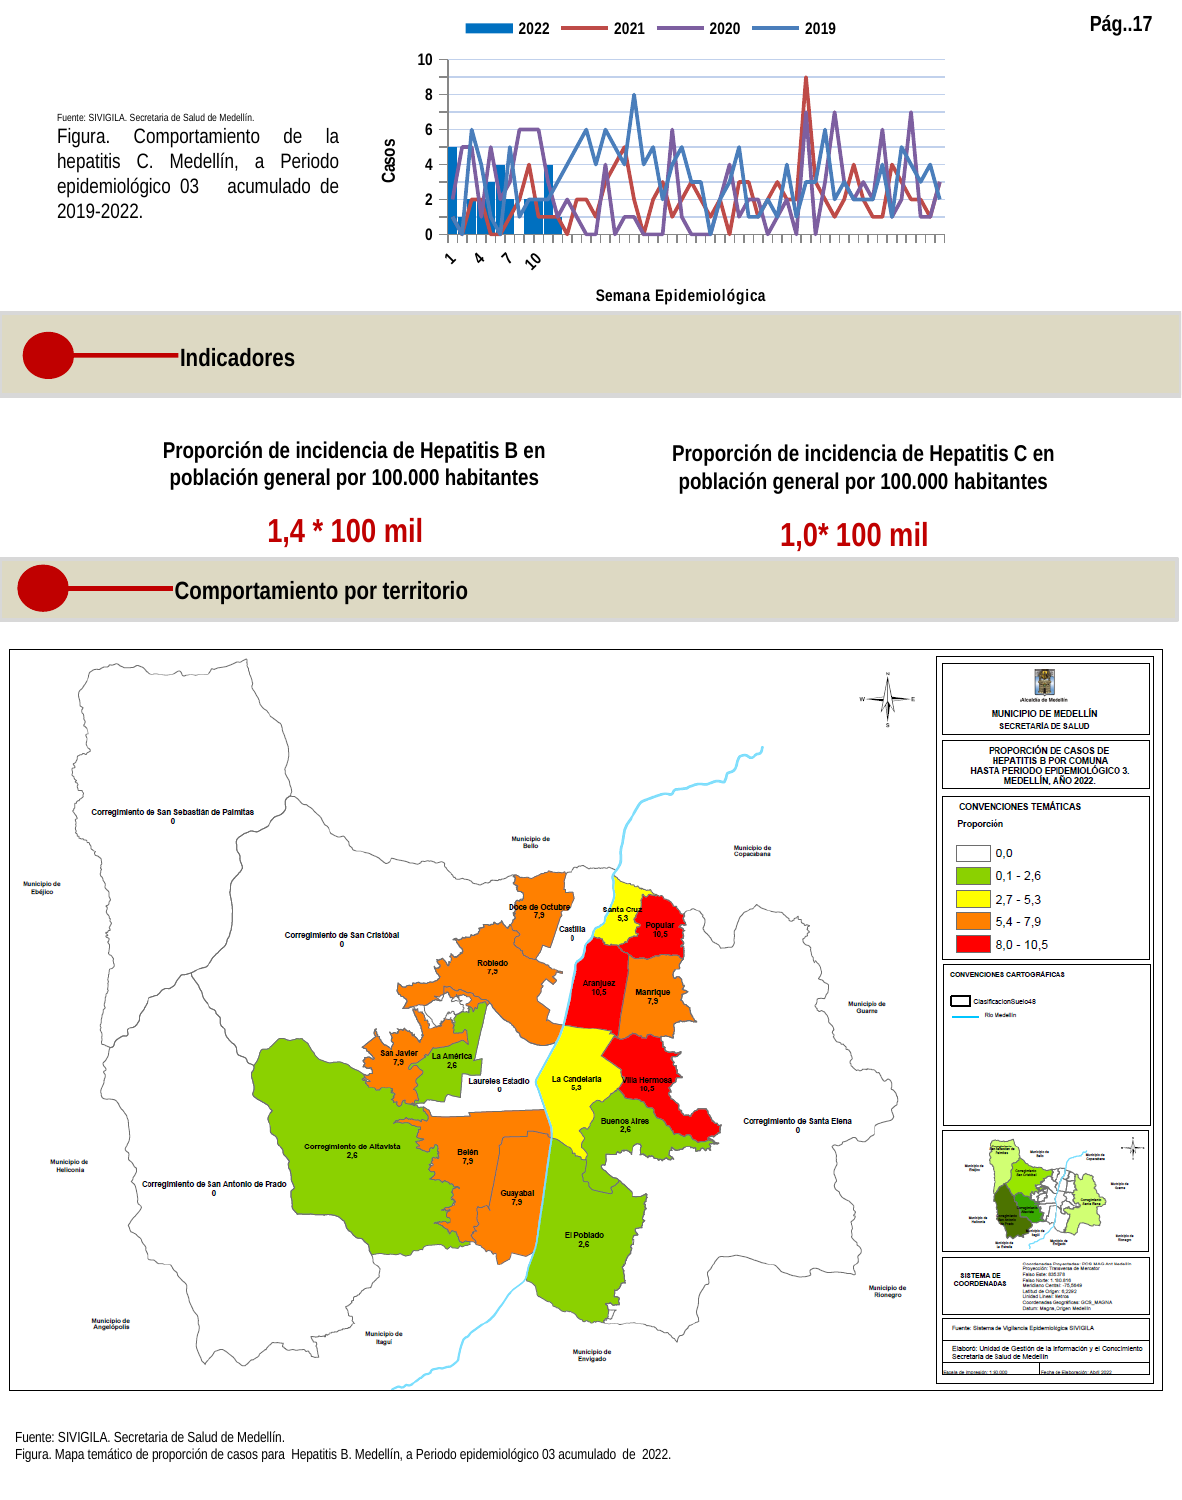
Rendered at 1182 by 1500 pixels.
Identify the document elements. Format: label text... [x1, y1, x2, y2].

text_box [24, 333, 72, 377]
text_box [0, 558, 1178, 620]
text_box [0, 312, 1182, 396]
text_box [19, 566, 67, 610]
text_box Proporción de incidencia de Hepatitis C en población general por 100.000 habitantes [650, 431, 1077, 502]
text_box Indicadores [164, 333, 591, 379]
text_box Fuente: SIVIGILA. Secretaria de Salud de Medellín. Figura. Mapa temático de proporción de casos para Hepatitis B. Medellín, a Periodo epidemiológico 03 acumulado de 2022. [0, 1419, 1182, 1470]
text_box 1,4 * 100 mil [251, 501, 439, 557]
text_box Pág..17 [1074, 2, 1182, 44]
picture [2, 643, 1168, 1395]
text_box Comportamiento por territorio [159, 566, 585, 612]
text_box Fuente: SIVIGILA. Secretaria de Salud de Medellín. Figura. Comportamiento de la hepatitis C. Medellín, a Periodo epidemiológico 03 acumulado de 2019-2022. [42, 103, 340, 231]
text_box Proporción de incidencia de Hepatitis B en población general por 100.000 habitantes [141, 427, 567, 498]
text_box 1,0* 100 mil [764, 505, 945, 561]
chart [345, 1, 958, 335]
